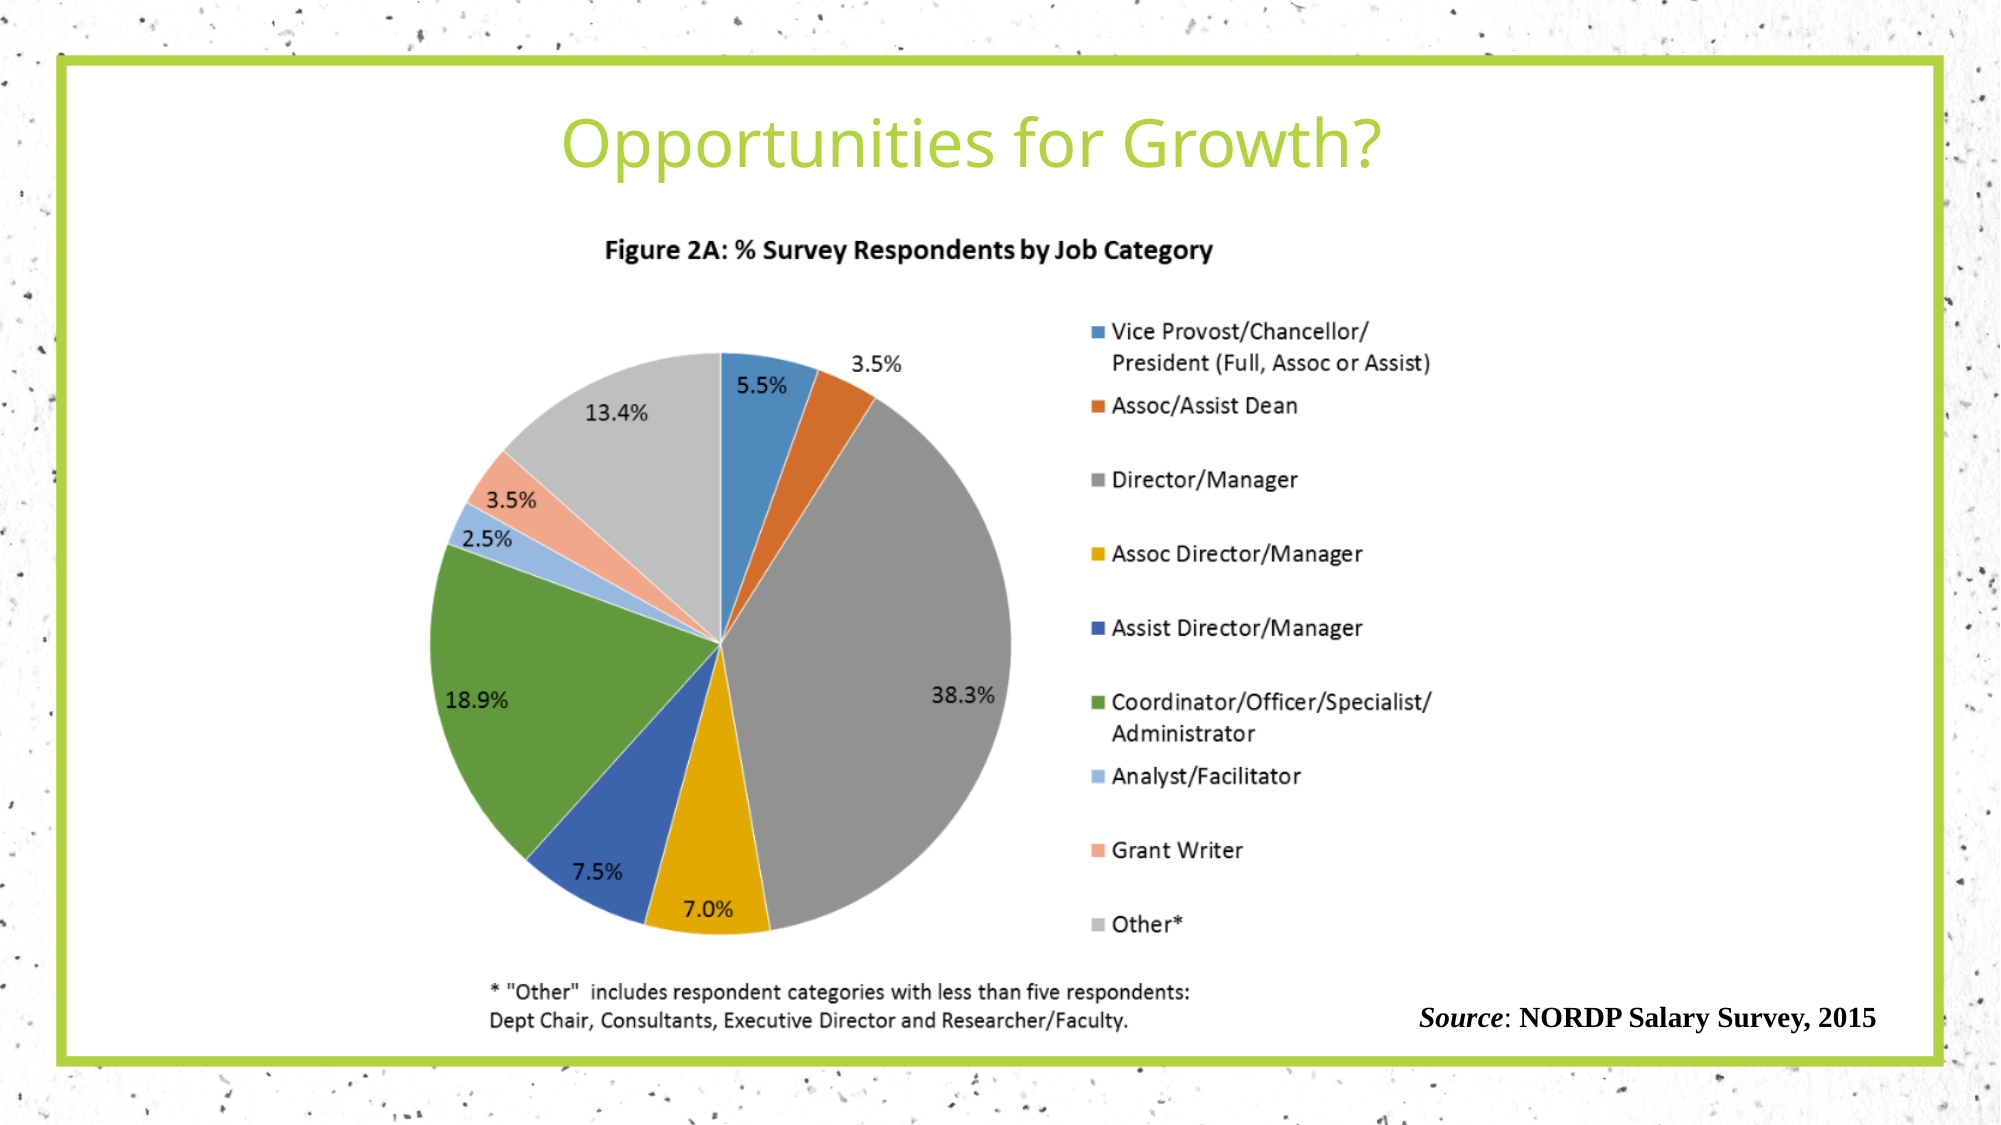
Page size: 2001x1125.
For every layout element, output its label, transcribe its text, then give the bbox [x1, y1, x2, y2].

picture [0, 0, 2000, 1125]
title Opportunities for Growth? [68, 83, 1875, 208]
text_box Source: NORDP Salary Survey, 2015 [1440, 990, 1893, 1041]
